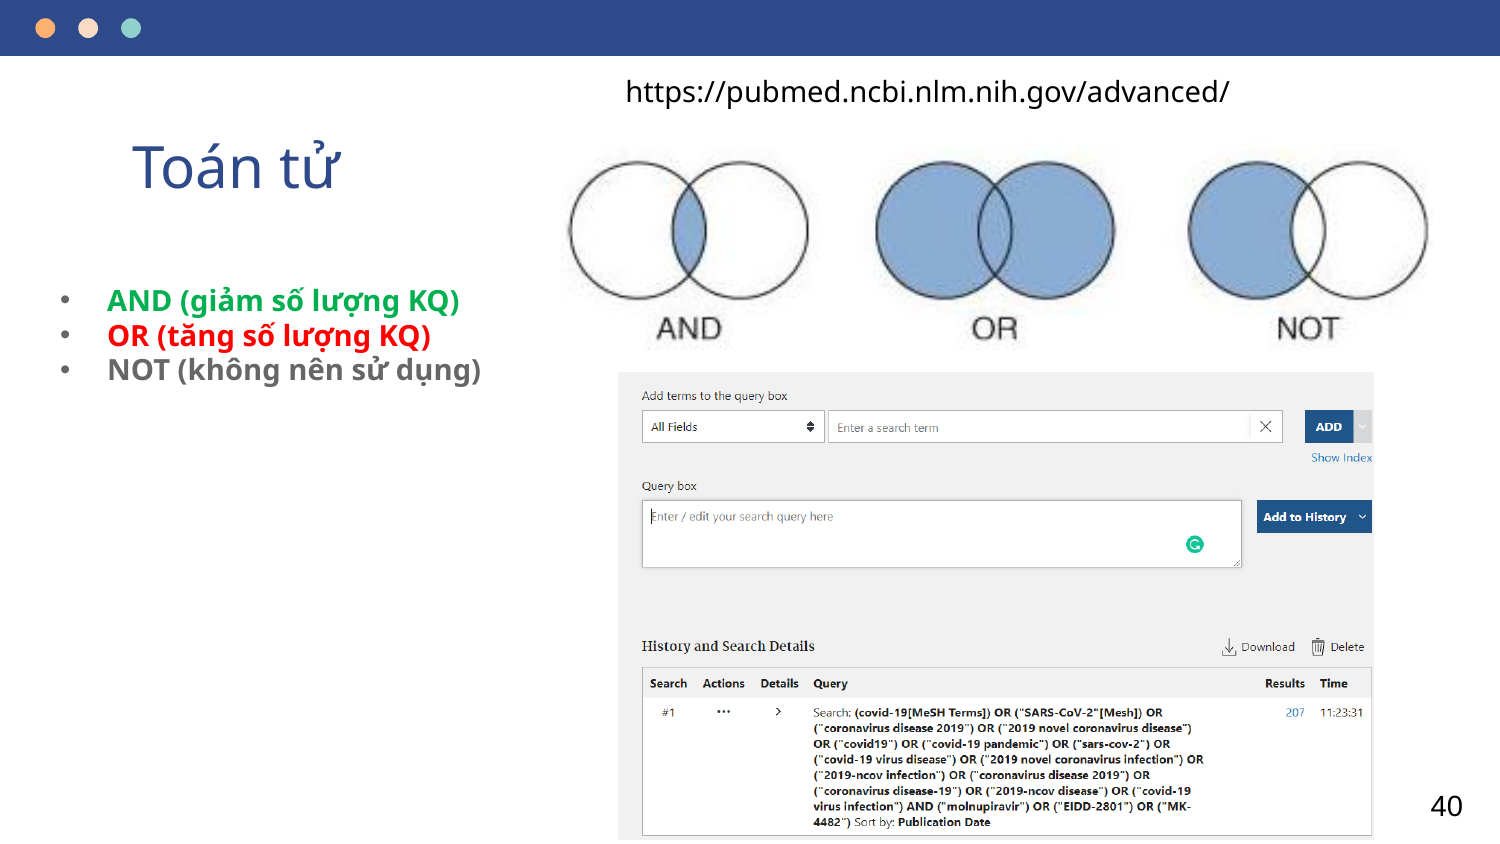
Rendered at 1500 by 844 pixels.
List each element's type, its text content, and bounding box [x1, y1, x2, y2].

picture [559, 141, 1433, 840]
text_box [0, 0, 1500, 57]
title Toán tử [117, 102, 775, 179]
text_box 40 [1415, 780, 1479, 830]
subtitle AND (giảm số lượng KQ) OR (tăng số lượng KQ) NOT (không nên sử dụng) [45, 266, 561, 710]
text_box https://pubmed.ncbi.nlm.nih.gov/advanced/ [610, 66, 1361, 116]
